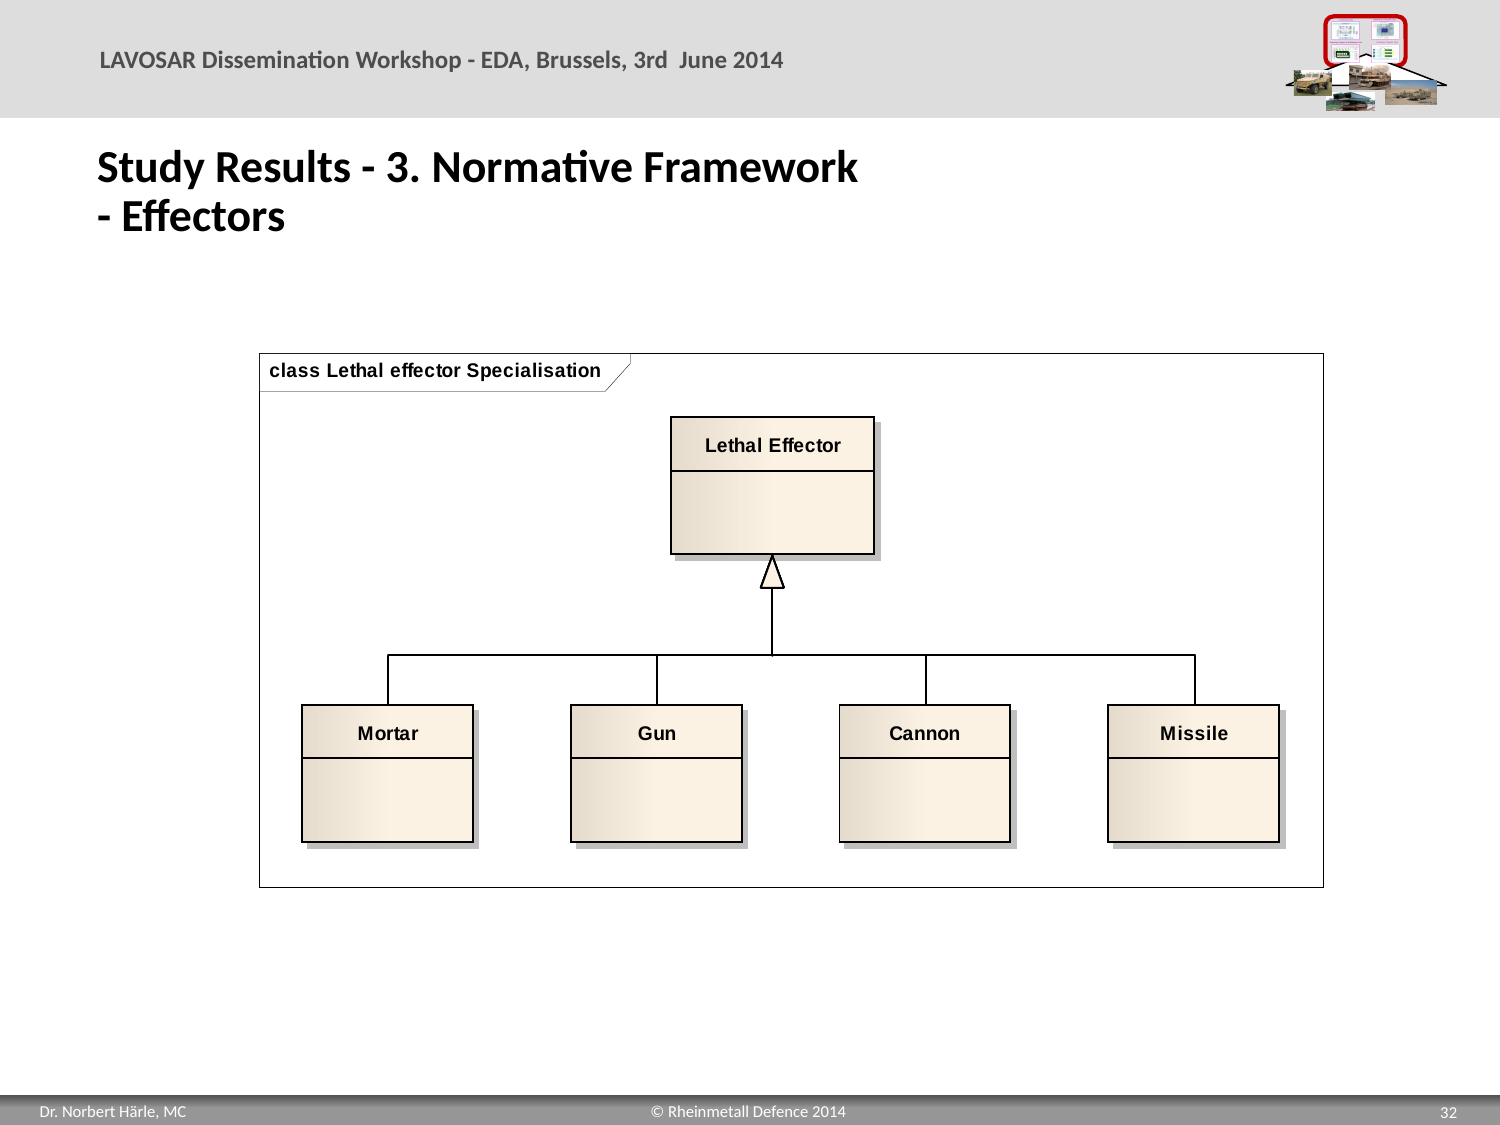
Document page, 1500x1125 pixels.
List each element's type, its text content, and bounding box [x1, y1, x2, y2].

picture [1324, 12, 1437, 105]
slide_number 32 [1122, 1094, 1473, 1118]
picture [253, 347, 1330, 894]
picture [1293, 70, 1375, 111]
title Study Results - 3. Normative Framework - Effectors [96, 123, 1471, 242]
